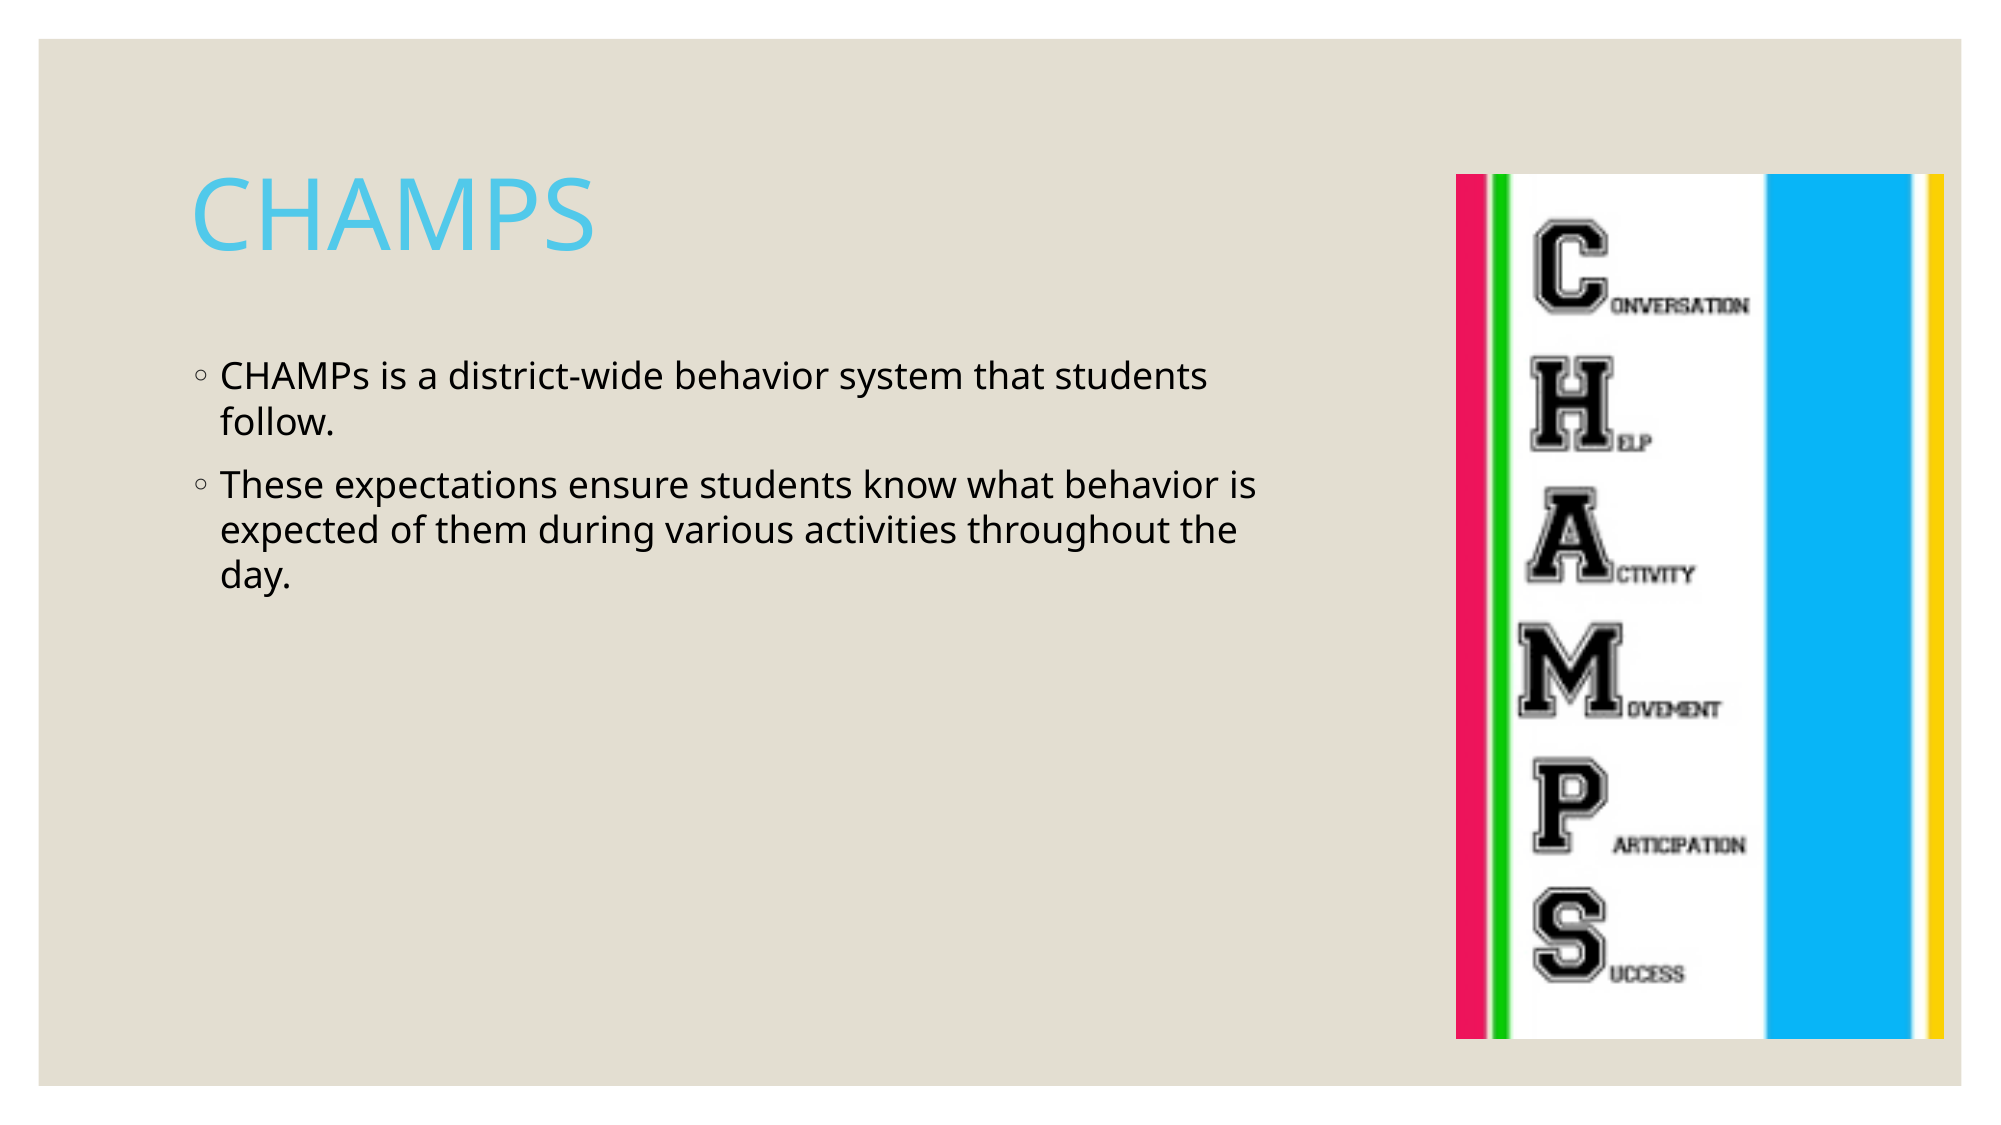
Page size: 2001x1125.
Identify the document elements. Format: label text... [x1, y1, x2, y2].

picture [1456, 174, 1770, 1039]
list CHAMPs is a district-wide behavior system that students follow. These expectations ensure students know what behavior is expected of them during various activities throughout the day. [174, 345, 1308, 990]
title CHAMPS [174, 105, 1825, 331]
picture [1908, 174, 1944, 1039]
